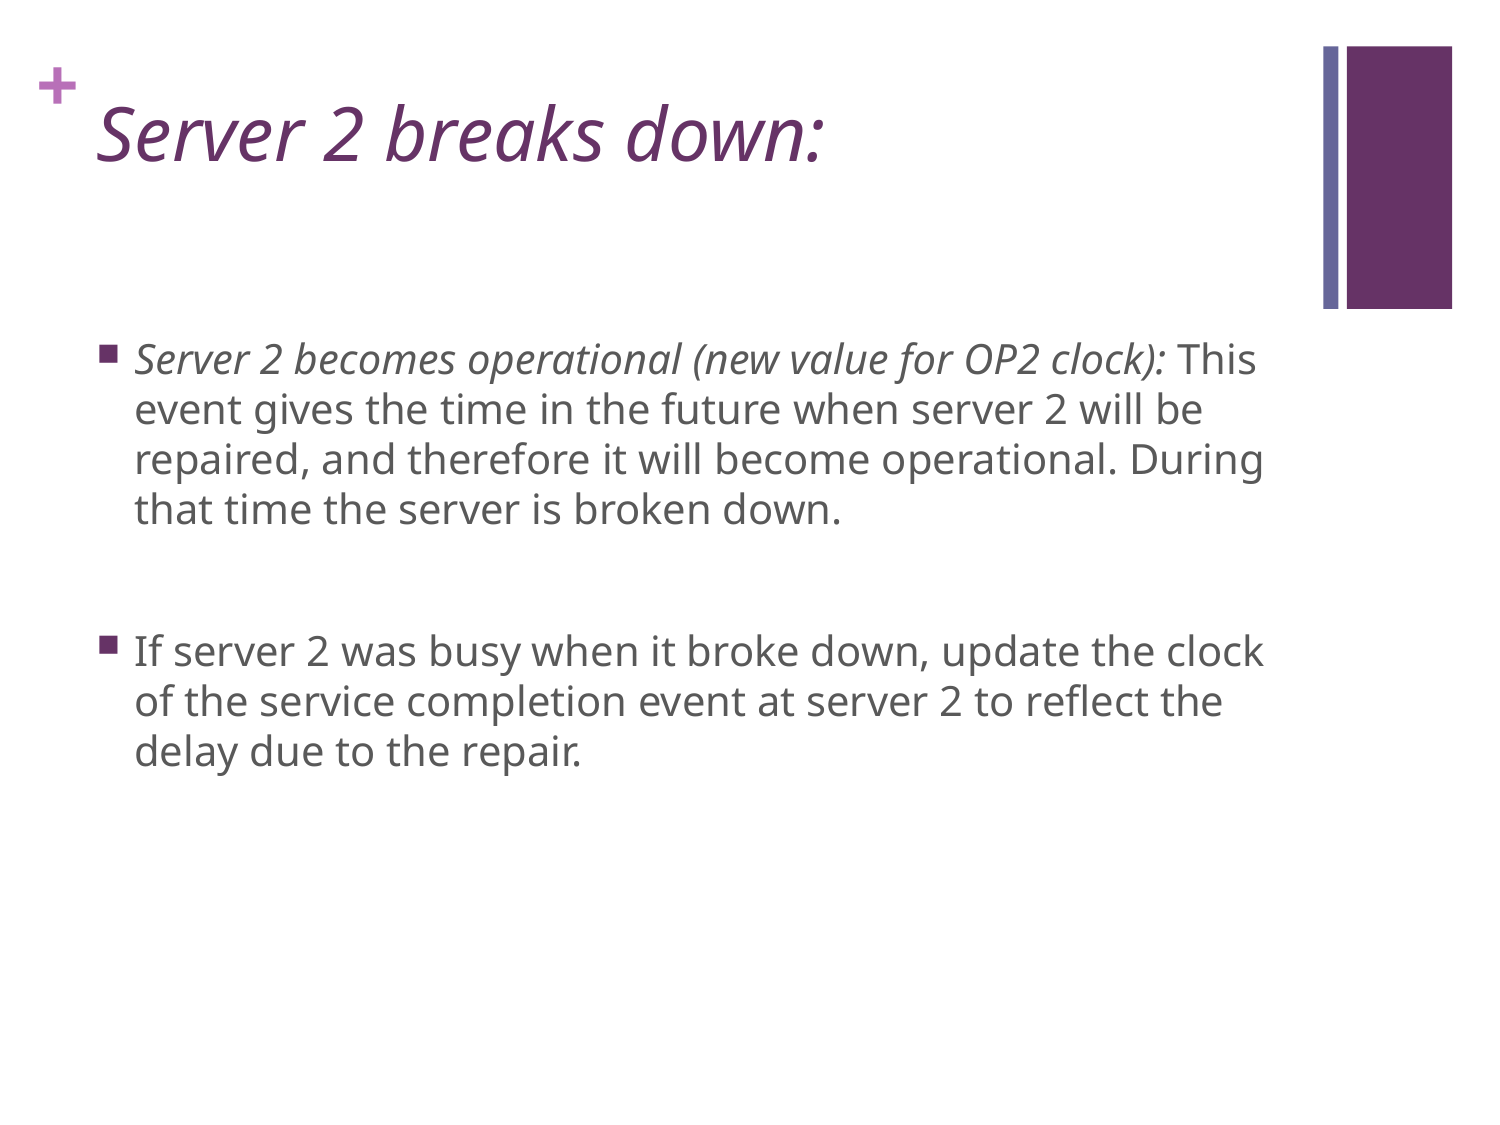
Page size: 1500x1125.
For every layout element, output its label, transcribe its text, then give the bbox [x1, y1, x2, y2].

list Server 2 becomes operational (new value for OP2 clock): This event gives the time in the future when server 2 will be repaired, and therefore it will become operational. During that time the server is broken down. If server 2 was busy when it broke down, update the clock of the service completion event at server 2 to reflect the delay due to the repair. [81, 324, 1322, 1005]
title Server 2 breaks down: [81, 79, 1322, 263]
